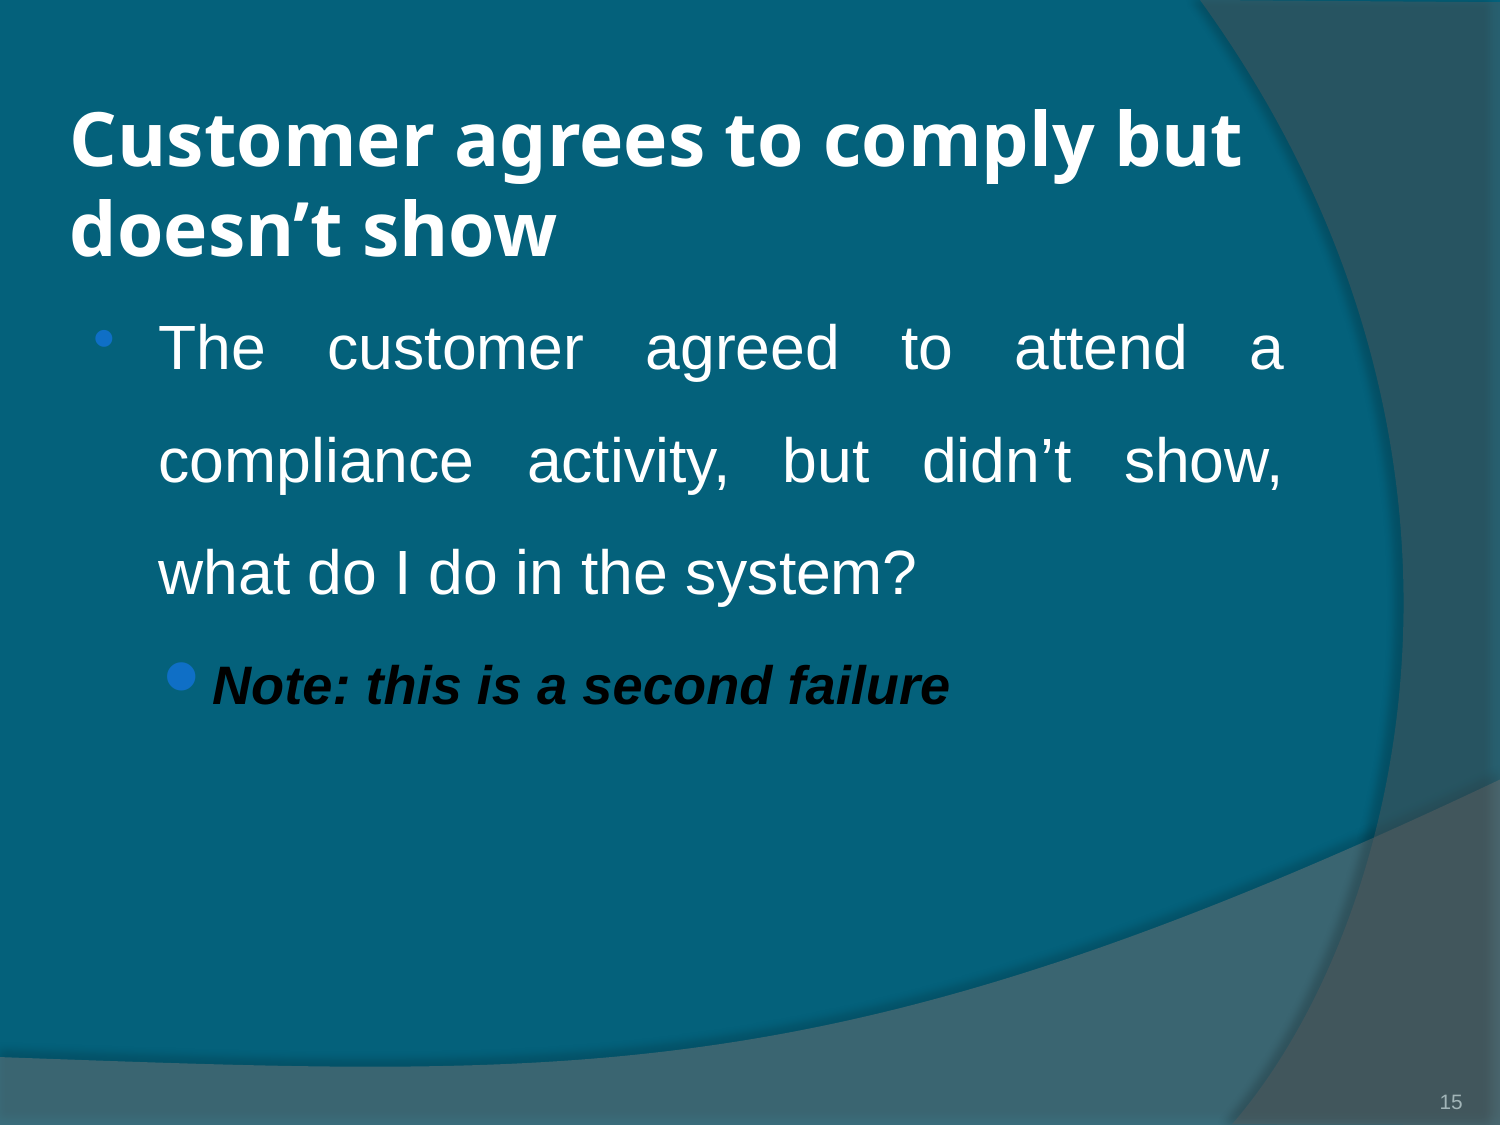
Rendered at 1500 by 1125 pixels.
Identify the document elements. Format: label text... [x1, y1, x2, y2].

picture [251, 250, 262, 255]
picture [212, 250, 240, 256]
picture [126, 250, 154, 256]
picture [432, 250, 442, 255]
picture [366, 250, 394, 256]
picture [172, 250, 201, 256]
picture [319, 250, 340, 256]
title Customer agrees to comply but doesn’t show [62, 112, 1500, 250]
picture [101, 250, 110, 255]
picture [457, 250, 485, 256]
list The customer agreed to attend a compliance activity, but didn’t show, what do I do in the system? Note: this is a second failure [75, 262, 1300, 1005]
picture [532, 250, 545, 255]
slide_number 15 [1337, 1053, 1463, 1114]
picture [278, 250, 288, 255]
picture [505, 250, 518, 255]
picture [77, 250, 98, 256]
picture [405, 250, 416, 255]
